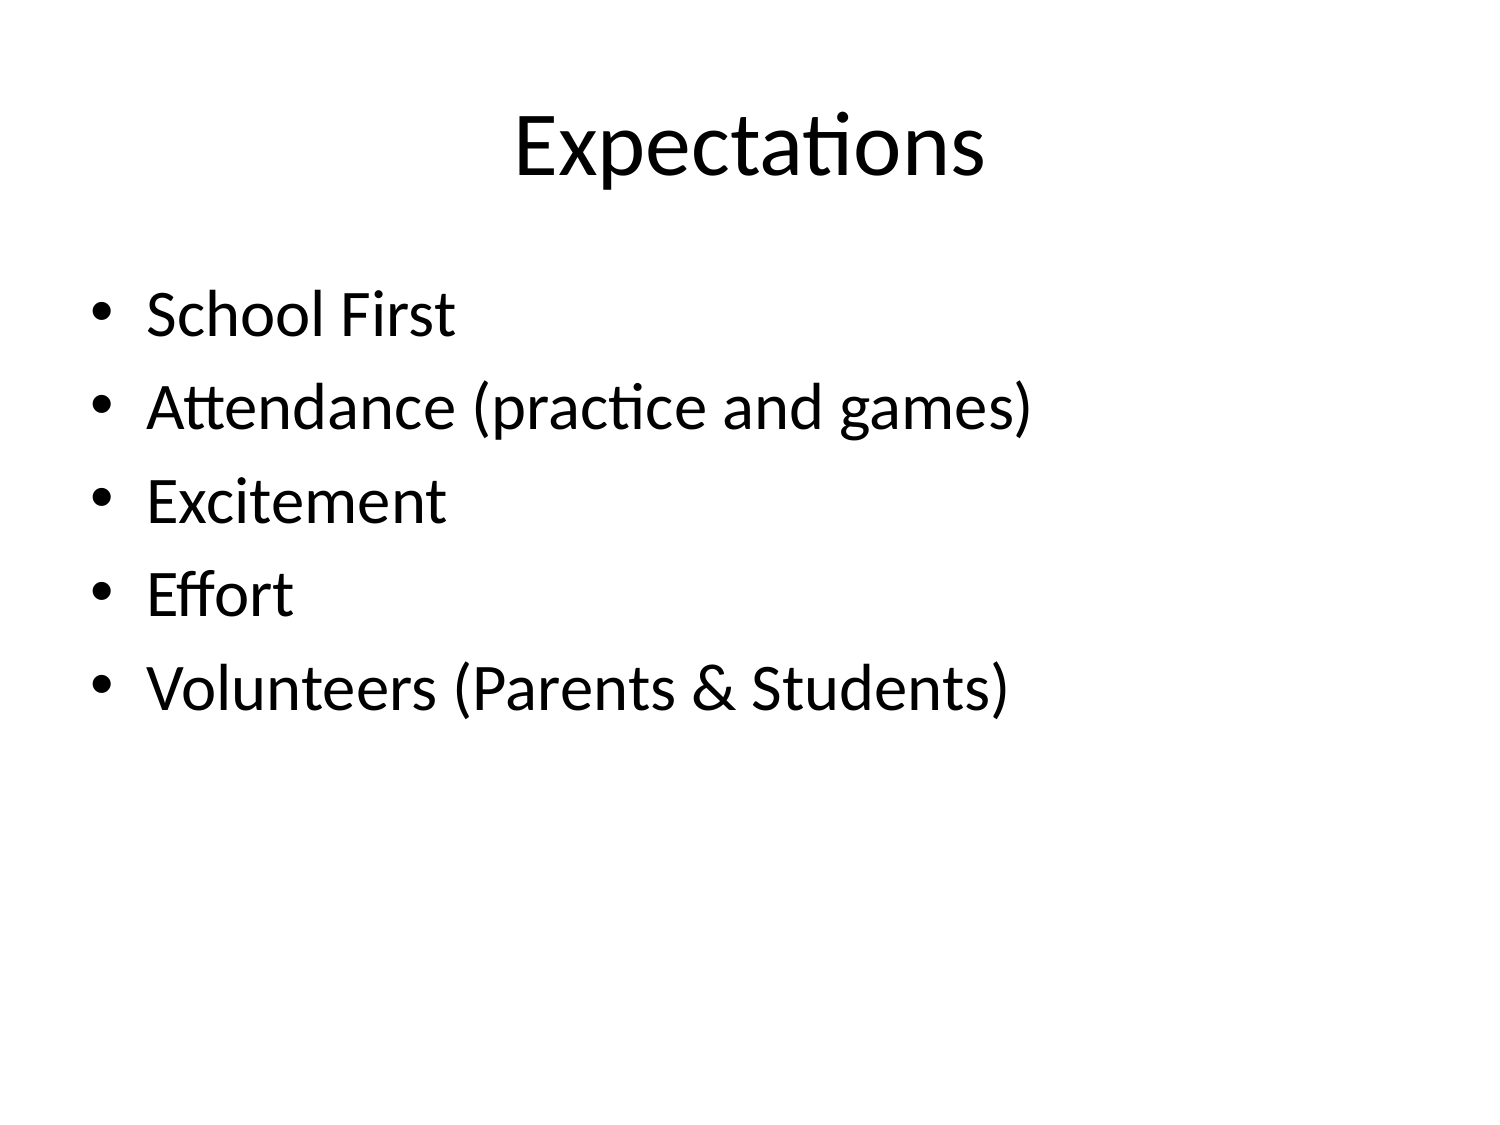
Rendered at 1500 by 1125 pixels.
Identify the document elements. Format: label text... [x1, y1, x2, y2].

title Expectations [75, 45, 1425, 233]
list School First Attendance (practice and games) Excitement Effort Volunteers (Parents & Students) [75, 262, 1425, 1005]
